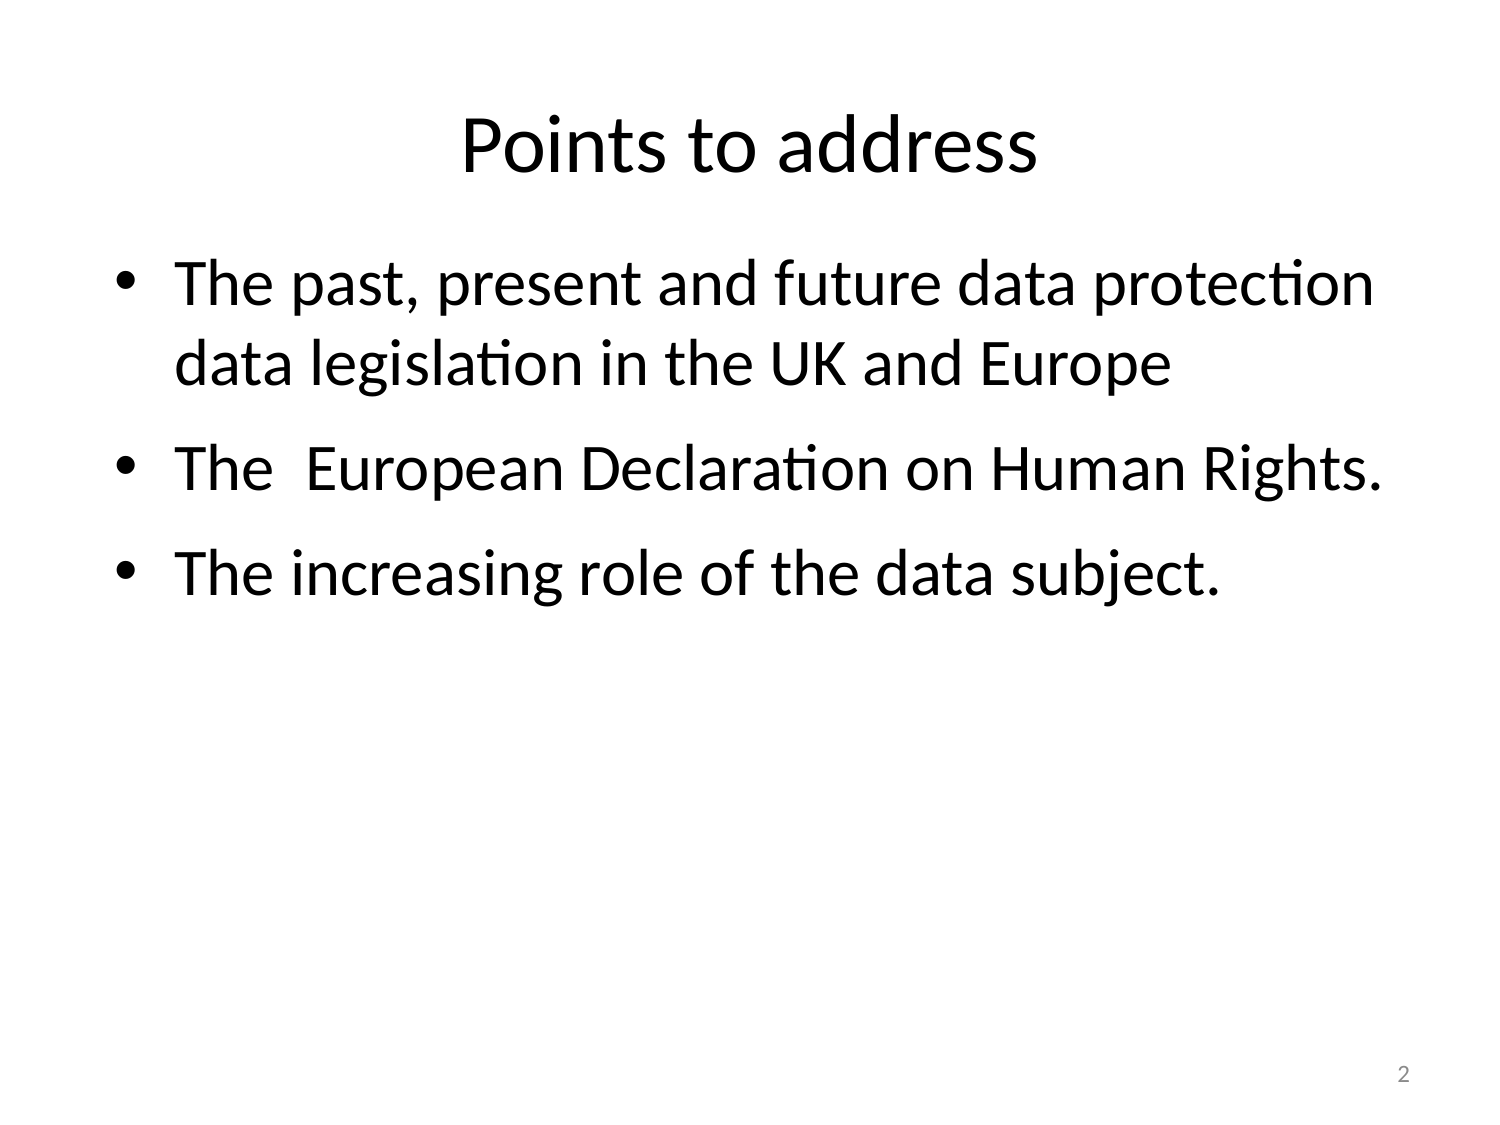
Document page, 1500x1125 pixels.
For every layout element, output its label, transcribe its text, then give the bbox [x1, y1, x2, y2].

title Points to address [75, 37, 1425, 241]
text_box The past, present and future data protection data legislation in the UK and Europe The European Declaration on Human Rights. The increasing role of the data subject. [100, 241, 1424, 674]
slide_number 2 [1074, 1042, 1425, 1103]
